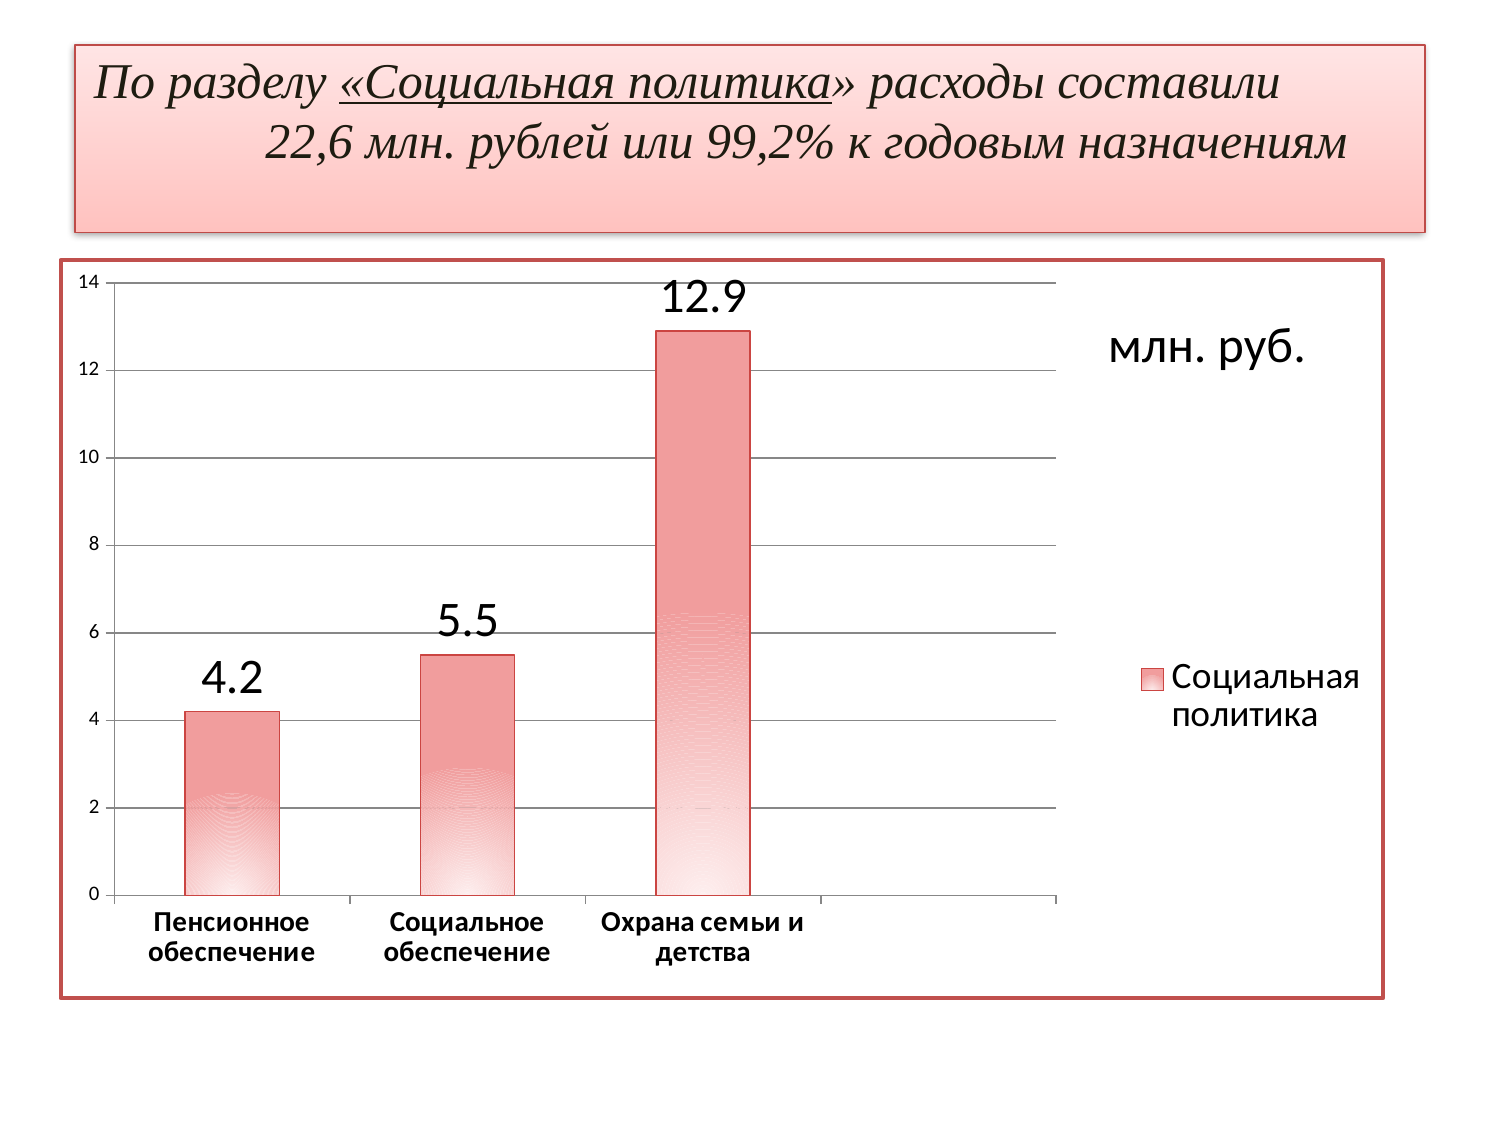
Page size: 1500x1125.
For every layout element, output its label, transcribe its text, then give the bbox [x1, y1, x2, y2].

chart [58, 257, 1386, 1001]
title По разделу «Социальная политика» расходы составили 22,6 млн. рублей или 99,2% к годовым назначениям [74, 44, 1426, 233]
